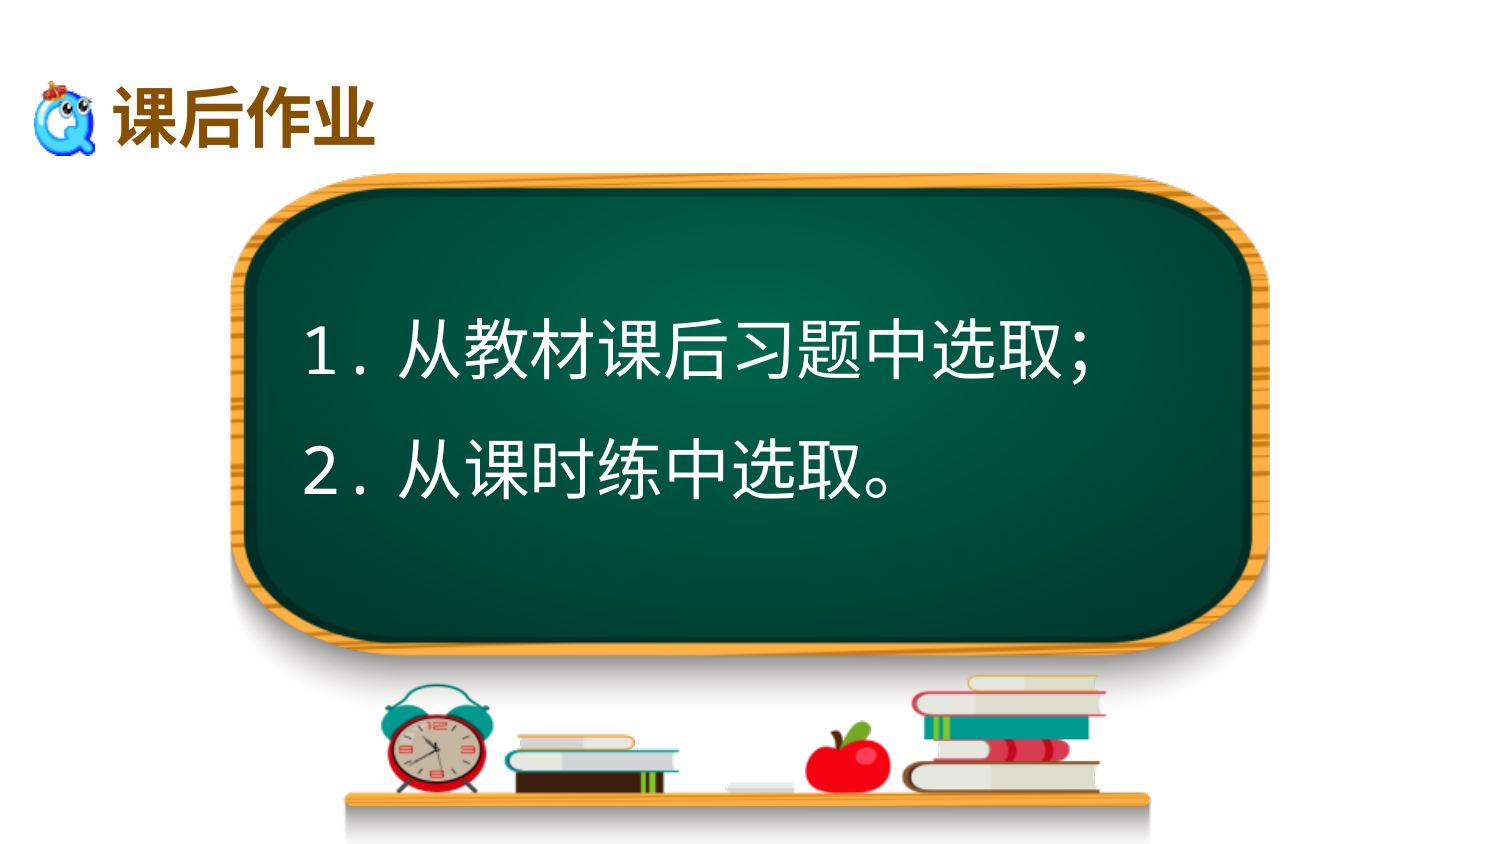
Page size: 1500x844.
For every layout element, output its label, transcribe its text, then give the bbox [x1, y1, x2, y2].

picture [34, 80, 96, 157]
picture [229, 173, 1270, 844]
text_box 课后作业 [100, 69, 404, 161]
